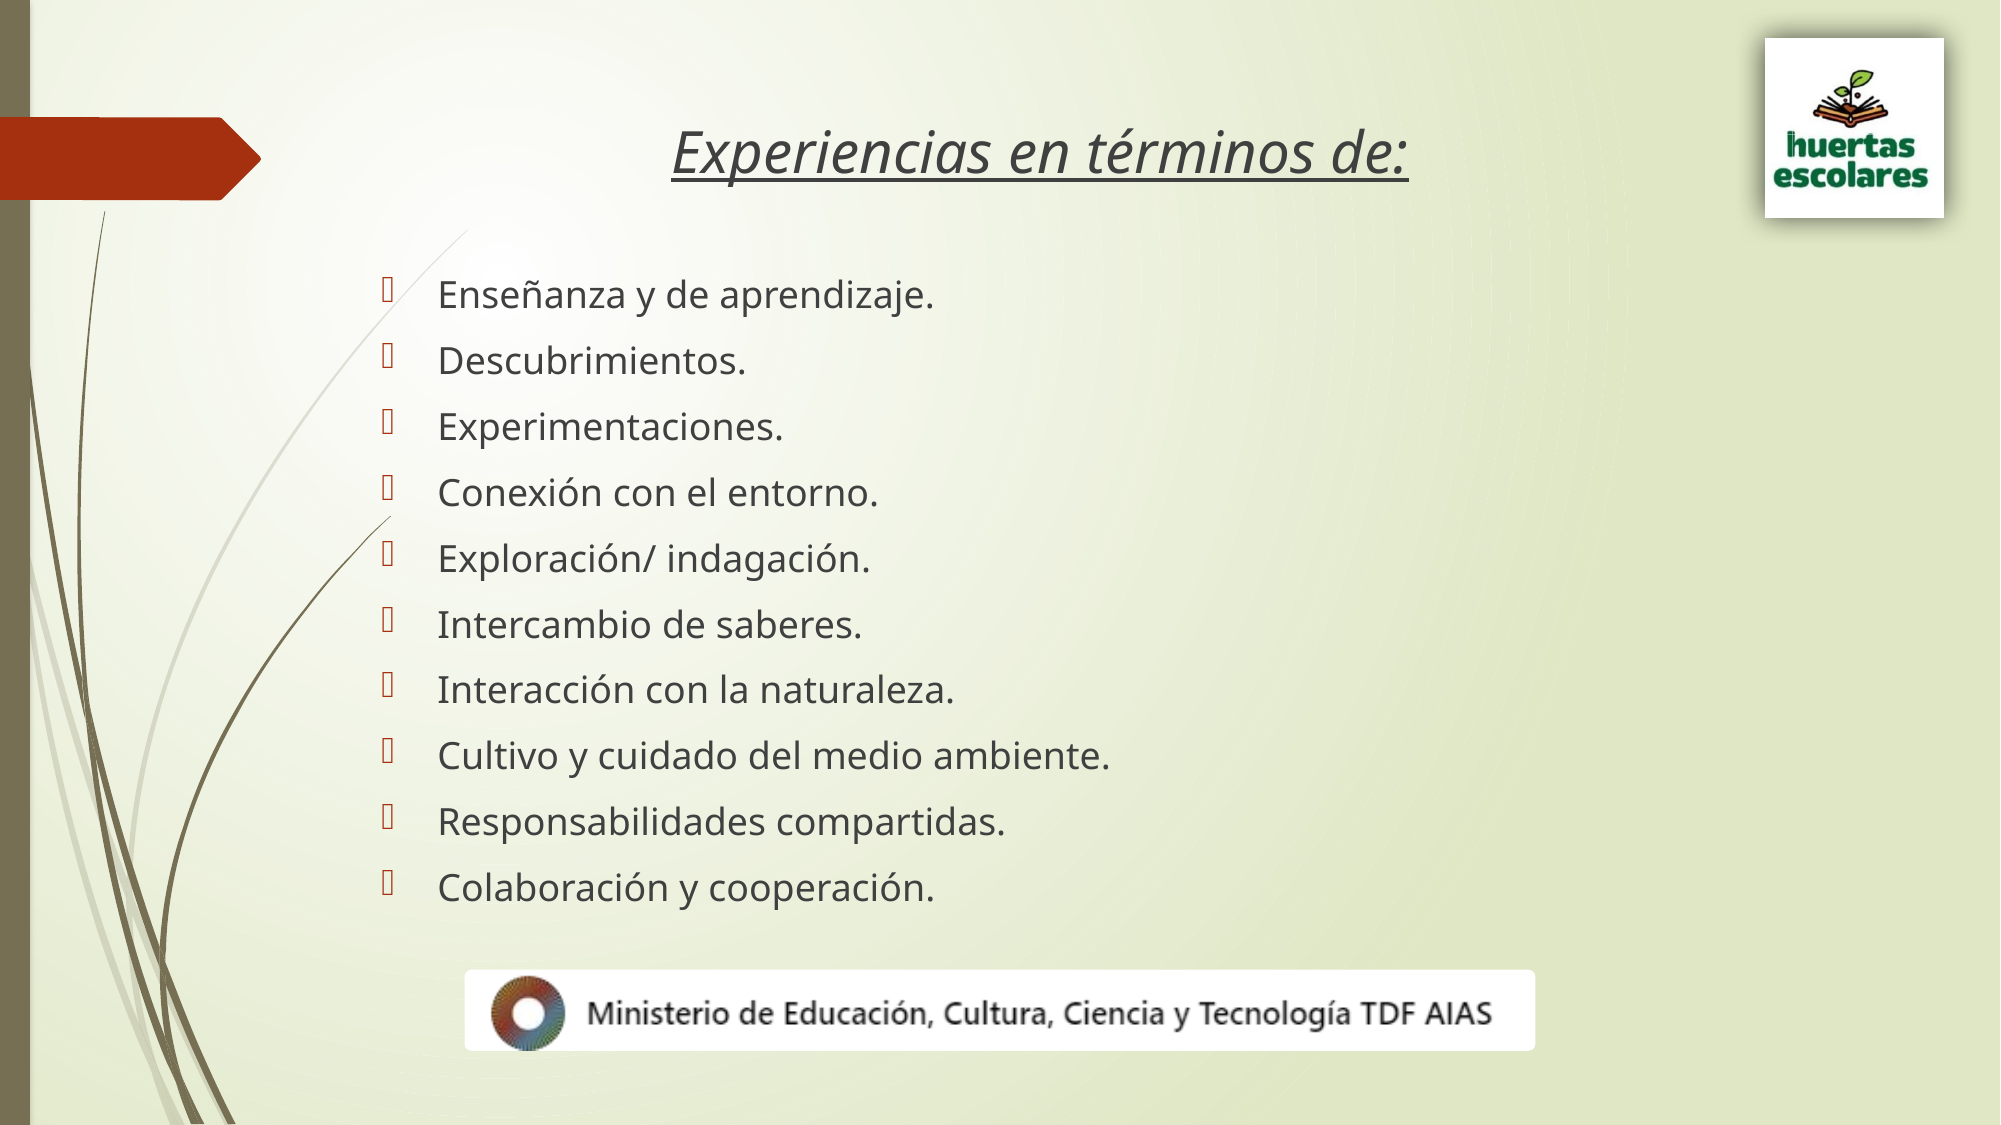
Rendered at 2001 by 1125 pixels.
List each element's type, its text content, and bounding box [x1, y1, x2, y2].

picture [1764, 38, 1945, 218]
list Experiencias en términos de: Enseñanza y de aprendizaje. Descubrimientos. Experimentaciones. Conexión con el entorno. Exploración/ indagación. Intercambio de saberes. Interacción con la naturaleza. Cultivo y cuidado del medio ambiente. Responsabilidades compartidas. Colaboración y cooperación. [366, 107, 1714, 949]
picture [464, 969, 1536, 1051]
